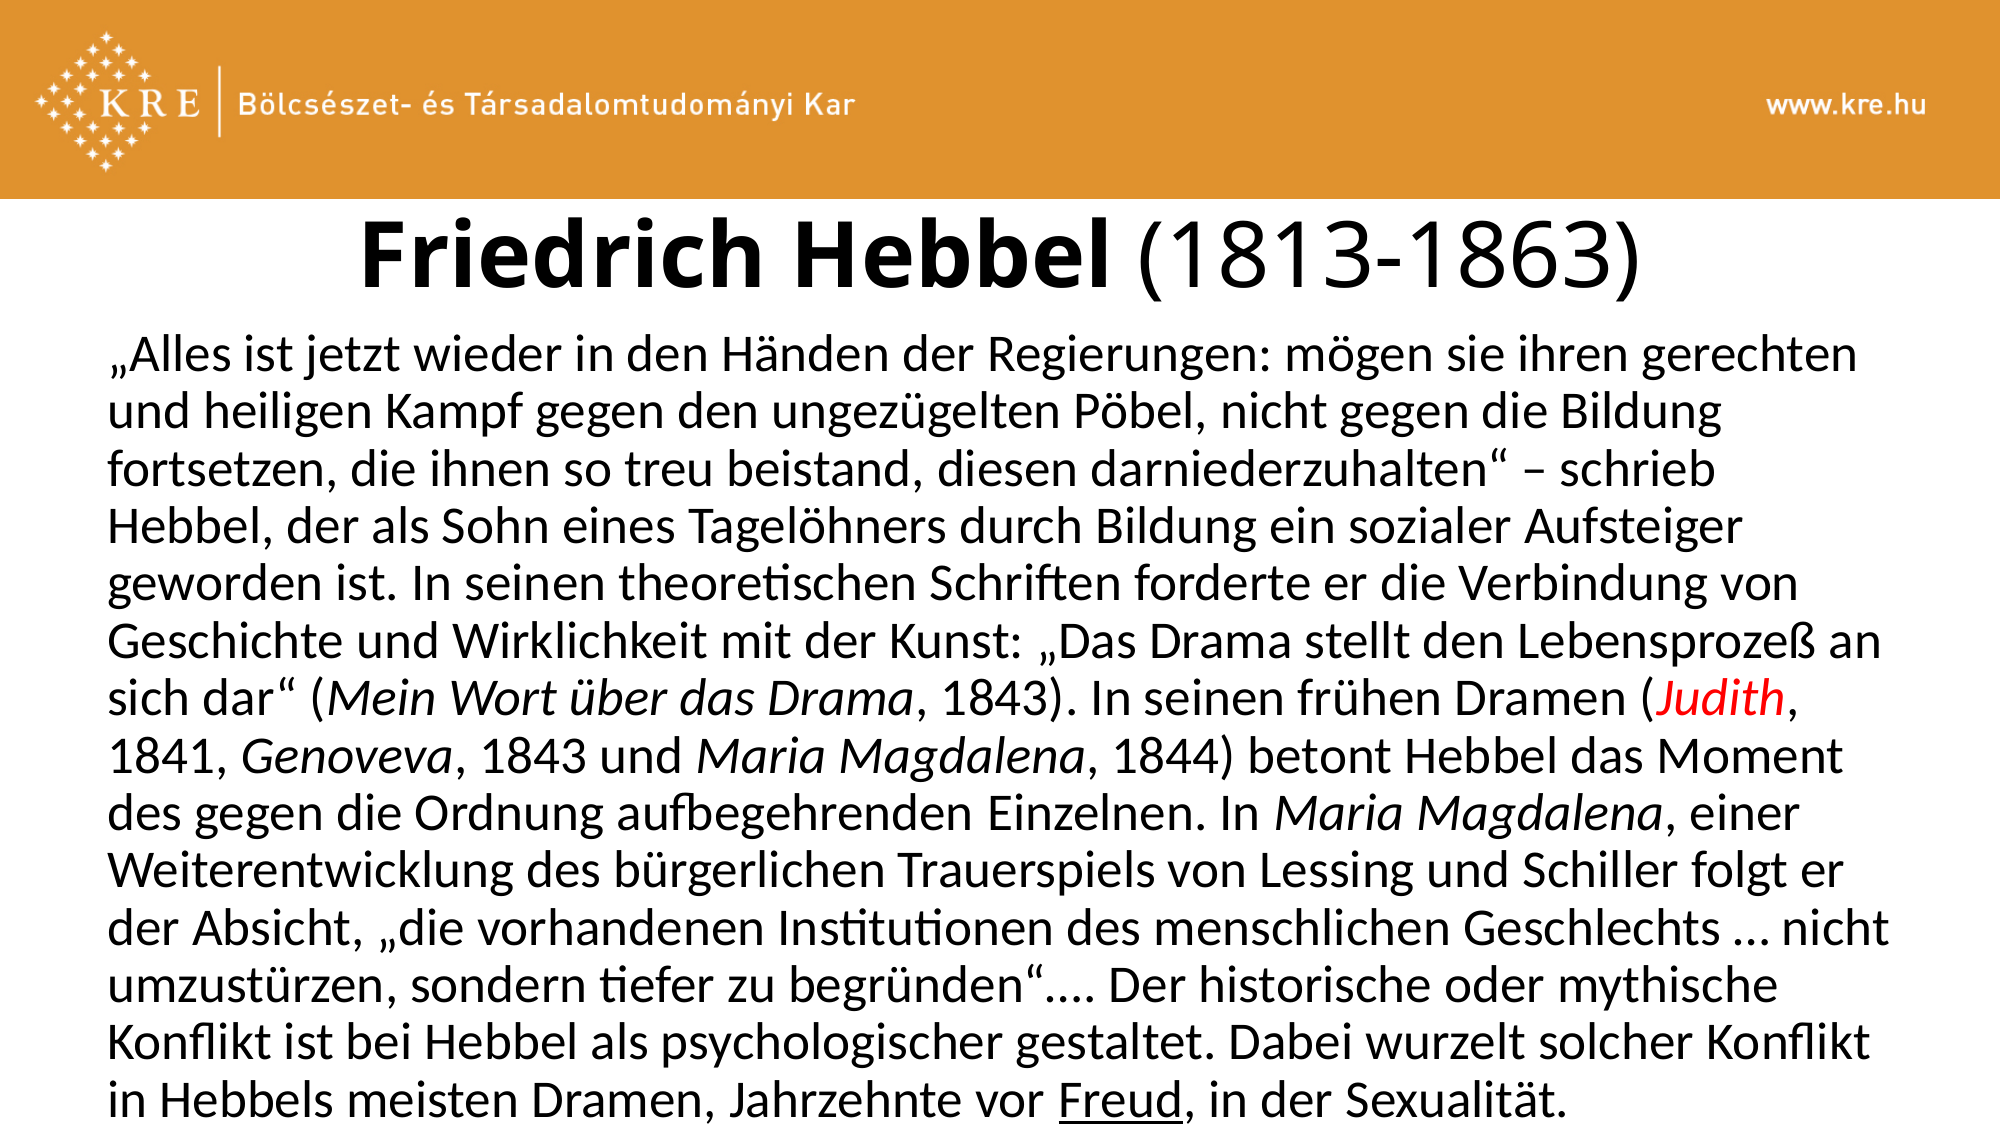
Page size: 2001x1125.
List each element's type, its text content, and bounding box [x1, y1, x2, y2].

picture [0, 0, 2000, 199]
title Friedrich Hebbel (1813-1863) [137, 199, 1863, 317]
list „Alles ist jetzt wieder in den Händen der Regierungen: mögen sie ihren gerechten und heiligen Kampf gegen den ungezügelten Pöbel, nicht gegen die Bildung fortsetzen, die ihnen so treu beistand, diesen darniederzuhalten“ – schrieb Hebbel, der als Sohn eines Tagelöhners durch Bildung ein sozialer Aufsteiger geworden ist. In seinen theoretischen Schriften forderte er die Verbindung von Geschichte und Wirklichkeit mit der Kunst: „Das Drama stellt den Lebensprozeß an sich dar“ (Mein Wort über das Drama, 1843). In seinen frühen Dramen (Judith, 1841, Genoveva, 1843 und Maria Magdalena, 1844) betont Hebbel das Moment des gegen die Ordnung aufbegehrenden Einzelnen. In Maria Magdalena, einer Weiterentwicklung des bürgerlichen Trauerspiels von Lessing und Schiller folgt er der Absicht, „die vorhandenen Institutionen des menschlichen Geschlechts … nicht umzustürzen, sondern tiefer zu begründen“…. Der historische oder mythische Konflikt ist bei Hebbel als psychologischer gestaltet. Dabei wurzelt solcher Konflikt in Hebbels meisten Dramen, Jahrzehnte vor Freud, in der Sexualität. [92, 317, 1908, 1125]
